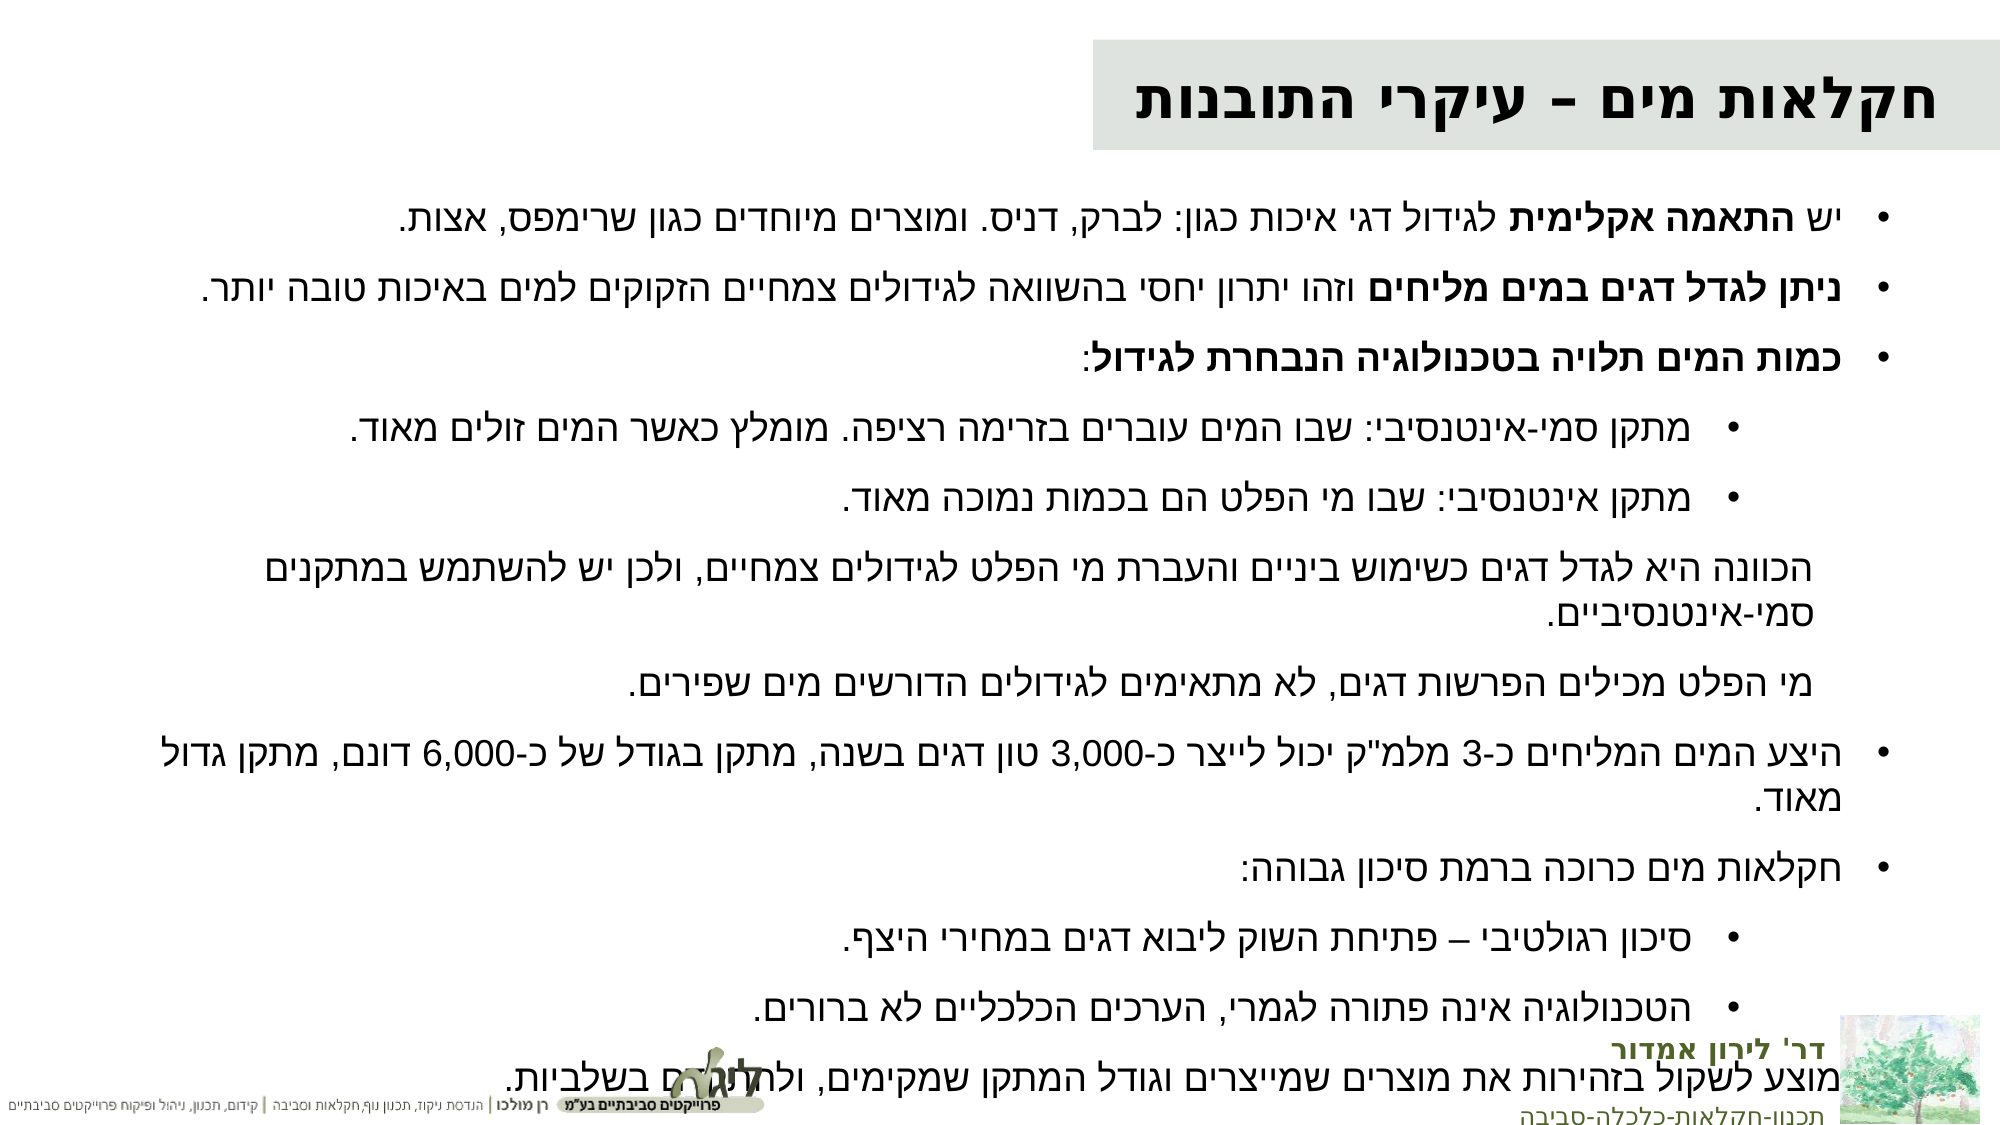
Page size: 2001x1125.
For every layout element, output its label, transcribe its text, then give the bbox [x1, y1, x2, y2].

text_box יש התאמה אקלימית לגידול דגי איכות כגון: לברק, דניס. ומוצרים מיוחדים כגון שרימפס, אצות. ניתן לגדל דגים במים מליחים וזהו יתרון יחסי בהשוואה לגידולים צמחיים הזקוקים למים באיכות טובה יותר. כמות המים תלויה בטכנולוגיה הנבחרת לגידול: מתקן סמי-אינטנסיבי: שבו המים עוברים בזרימה רציפה. מומלץ כאשר המים זולים מאוד. מתקן אינטנסיבי: שבו מי הפלט הם בכמות נמוכה מאוד. הכוונה היא לגדל דגים כשימוש ביניים והעברת מי הפלט לגידולים צמחיים, ולכן יש להשתמש במתקנים סמי-אינטנסיביים. מי הפלט מכילים הפרשות דגים, לא מתאימים לגידולים הדורשים מים שפירים. היצע המים המליחים כ-3 מלמ"ק יכול לייצר כ-3,000 טון דגים בשנה, מתקן בגודל של כ-6,000 דונם, מתקן גדול מאוד. חקלאות מים כרוכה ברמת סיכון גבוהה: סיכון רגולטיבי – פתיחת השוק ליבוא דגים במחירי היצף. הטכנולוגיה אינה פתורה לגמרי, הערכים הכלכליים לא ברורים. מוצע לשקול בזהירות את מוצרים שמייצרים וגודל המתקן שמקימים, ולהתקדם בשלביות. [77, 186, 1905, 1106]
text_box חקלאות מים – עיקרי התובנות [1093, 39, 2000, 150]
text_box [1435, 1015, 1980, 1125]
picture [7, 1043, 769, 1115]
